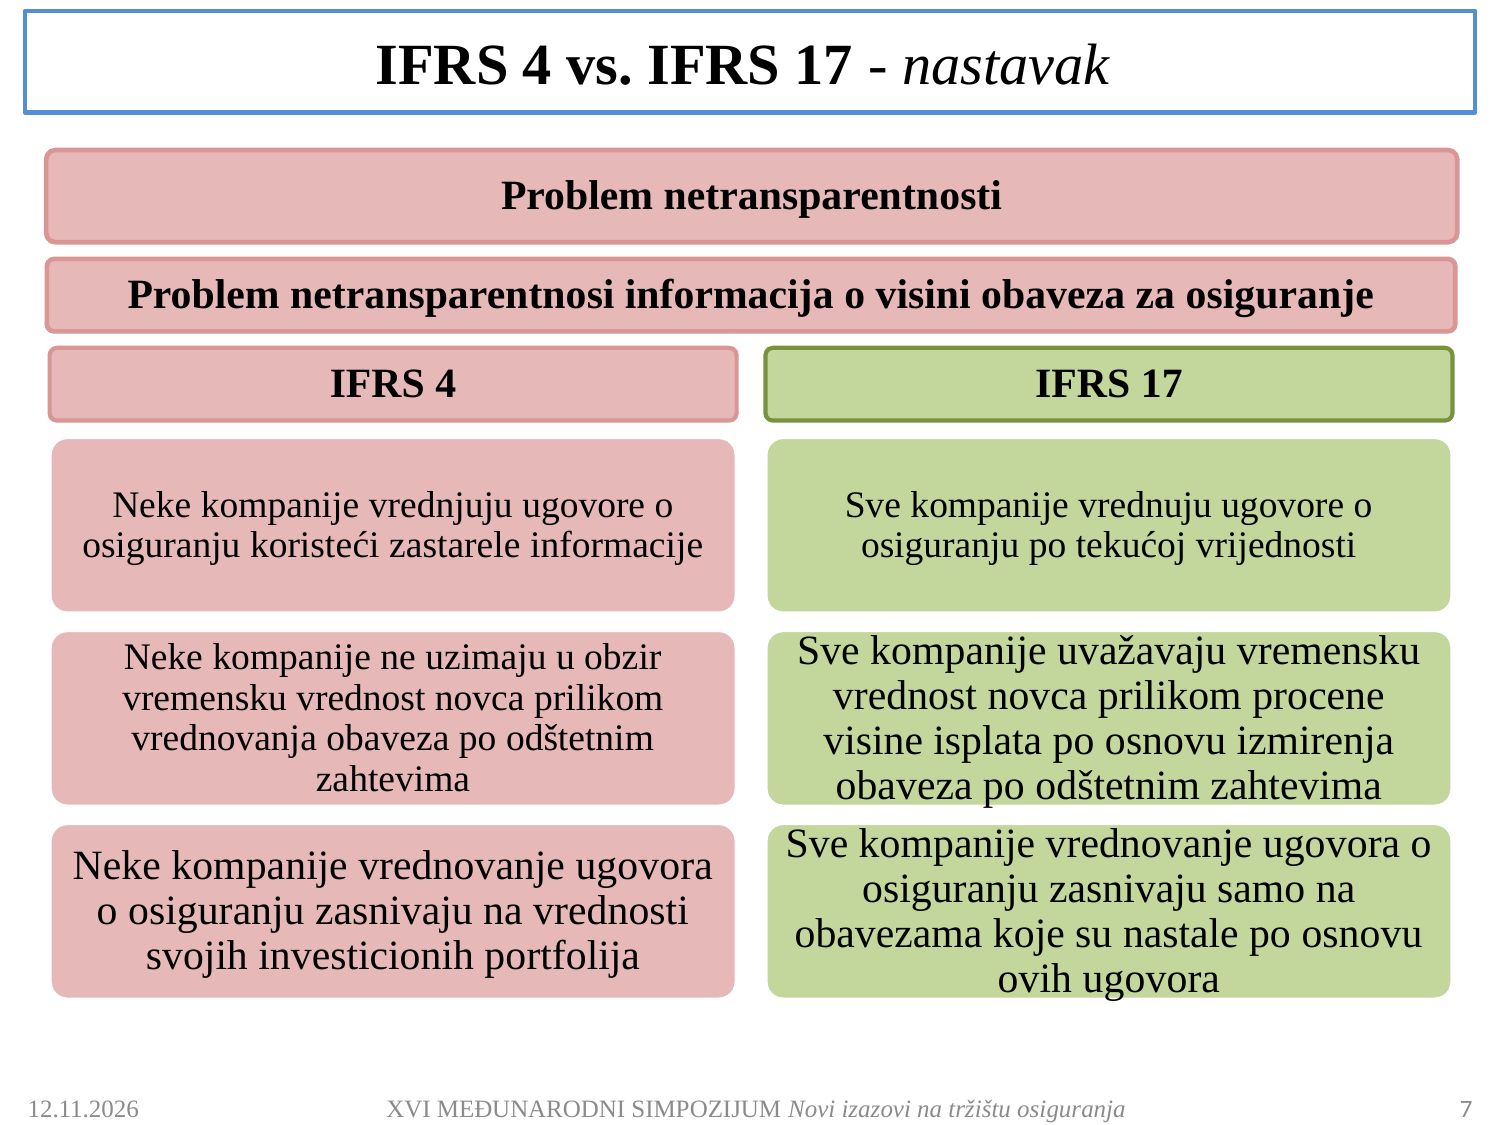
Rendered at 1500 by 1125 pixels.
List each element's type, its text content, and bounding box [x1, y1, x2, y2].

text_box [44, 149, 1458, 1001]
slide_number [12, 1077, 188, 1125]
slide_number 7 [1425, 1077, 1488, 1125]
text_box IFRS 4 vs. IFRS 17 - nastavak [24, 10, 1475, 113]
footer XVI MEĐUNARODNI SIMPOZIJUM Novi izazovi na tržištu osiguranja [350, 1077, 1163, 1125]
